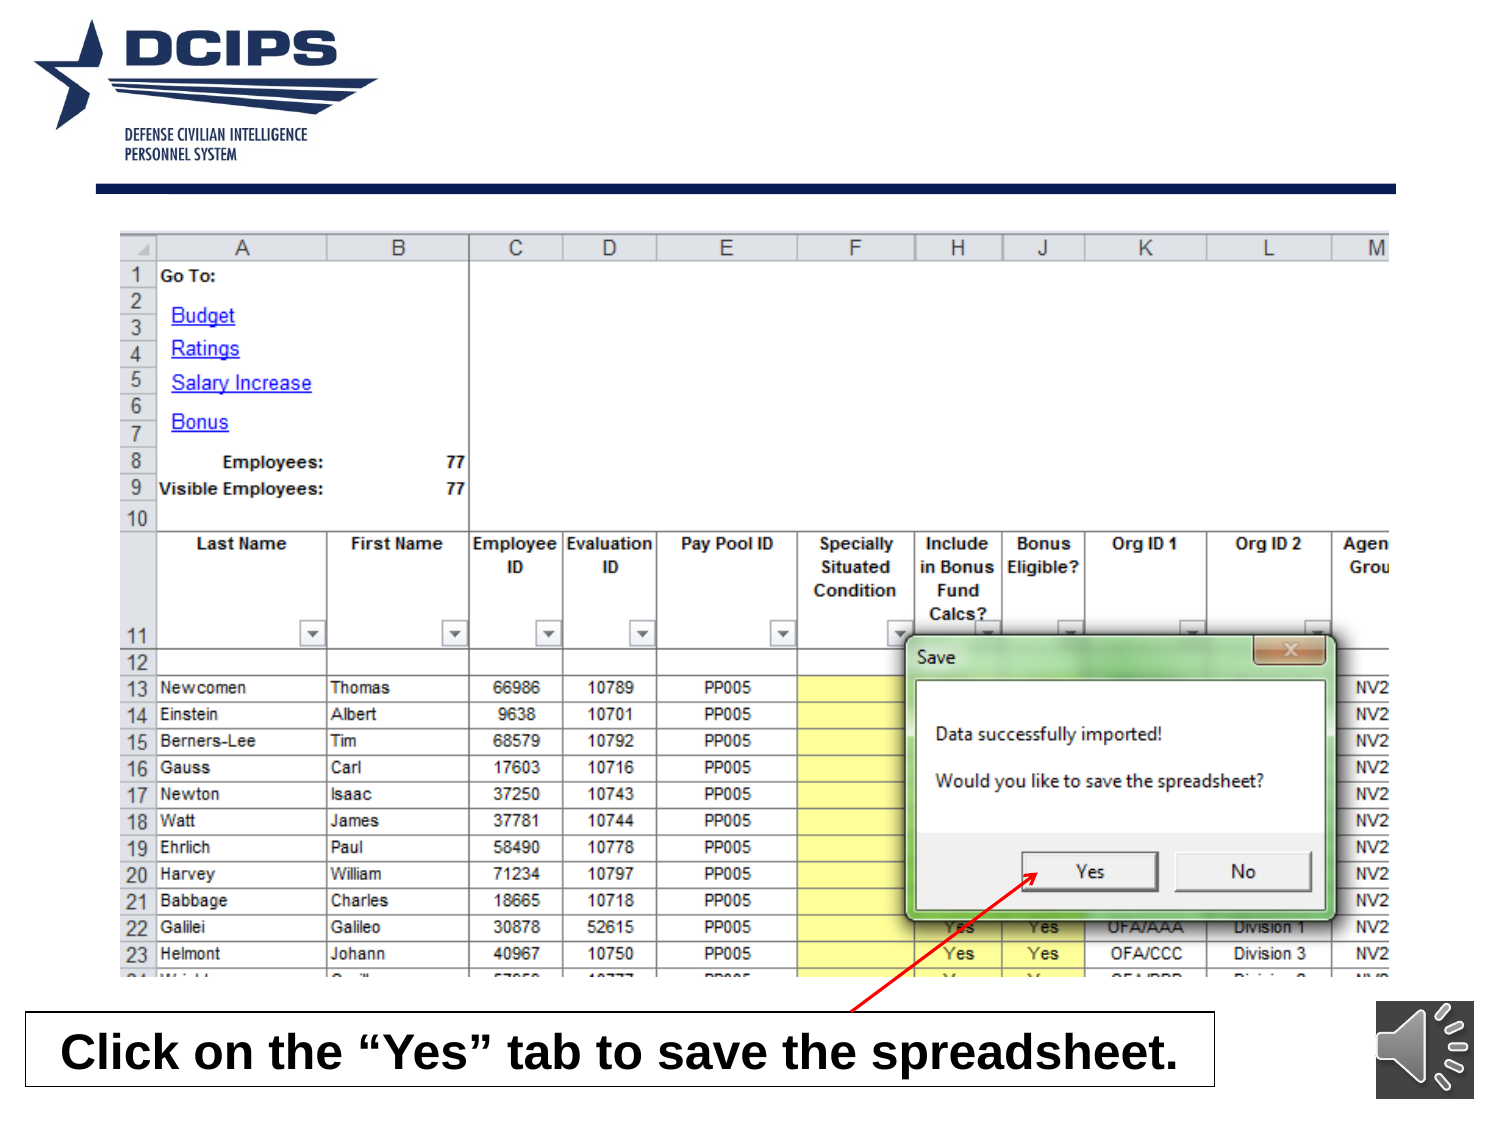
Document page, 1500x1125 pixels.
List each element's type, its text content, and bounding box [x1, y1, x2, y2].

picture [1374, 999, 1475, 1100]
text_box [850, 872, 1038, 1013]
picture [119, 229, 1390, 977]
picture [0, 2, 426, 181]
text_box Click on the “Yes” tab to save the spreadsheet. [25, 1011, 1215, 1087]
